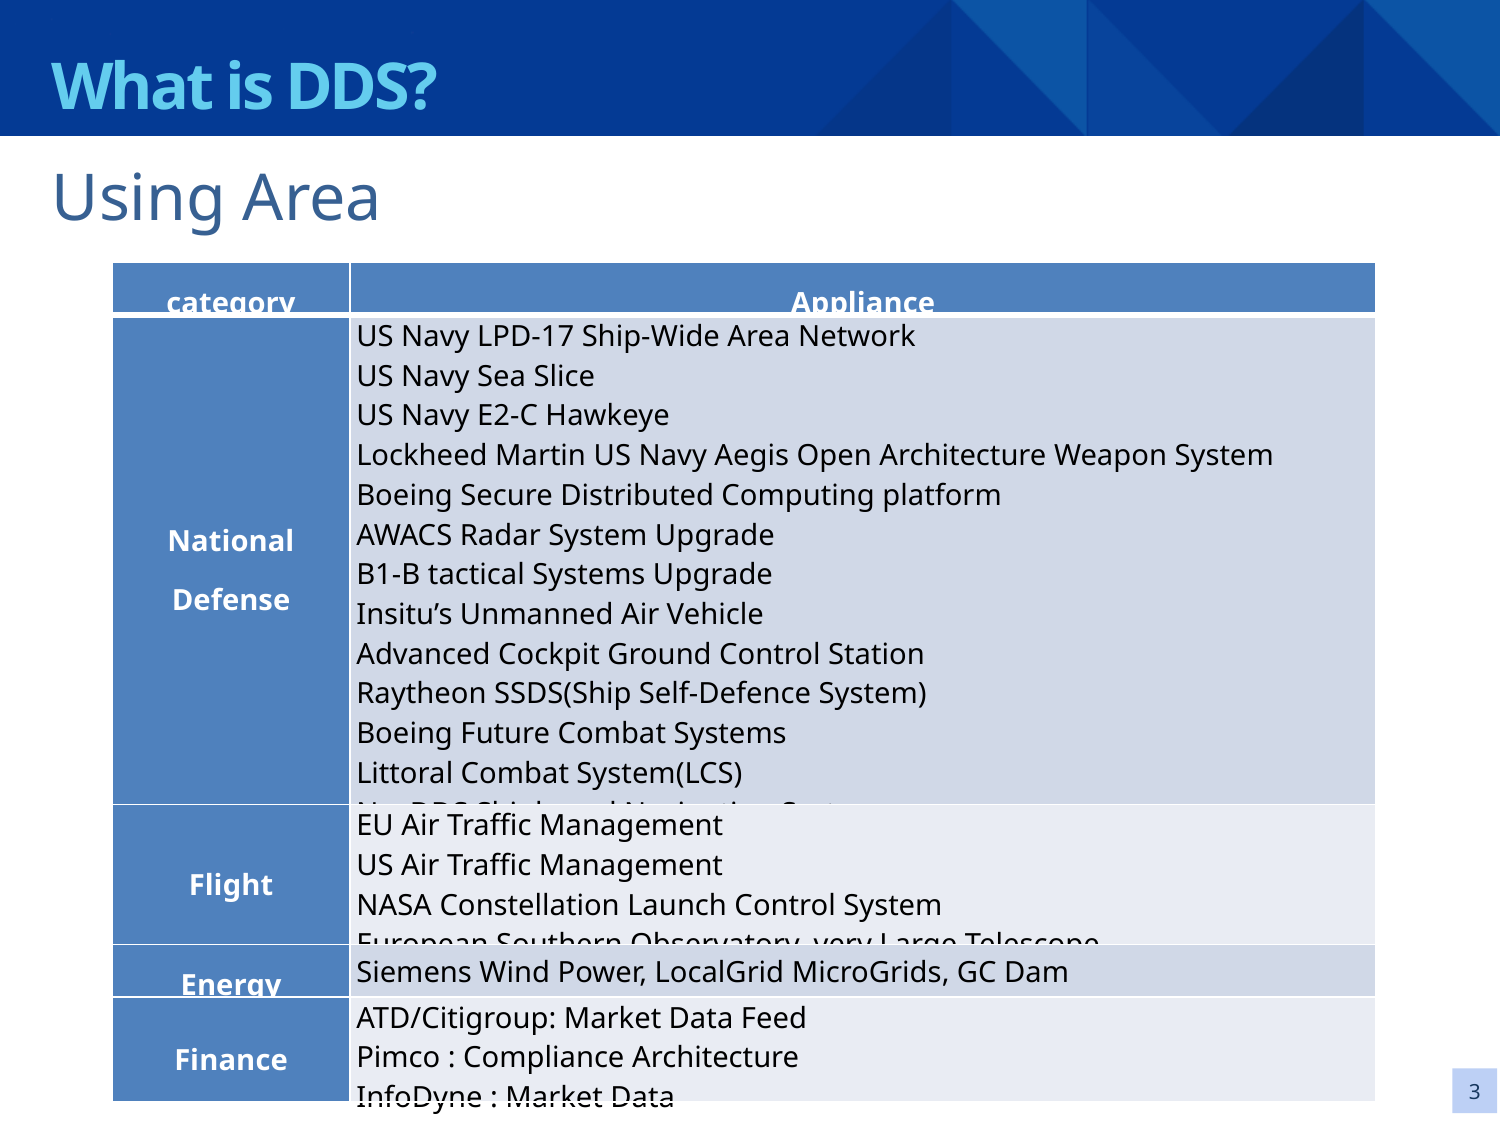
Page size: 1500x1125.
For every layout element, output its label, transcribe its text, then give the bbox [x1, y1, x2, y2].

table_header category [113, 263, 349, 312]
table_cell ATD/Citigroup: Market Data Feed Pimco : Compliance Architecture InfoDyne : Market Data [351, 998, 1375, 1101]
picture [0, 0, 1500, 136]
table_cell Flight [113, 805, 349, 944]
table_cell Energy [113, 945, 349, 996]
table_cell Finance [113, 998, 349, 1101]
text_box 3 [1450, 1066, 1499, 1115]
table_cell National Defense [113, 318, 349, 804]
table_cell US Navy LPD-17 Ship-Wide Area Network US Navy Sea Slice US Navy E2-C Hawkeye Lockheed Martin US Navy Aegis Open Architecture Weapon System Boeing Secure Distributed Computing platform AWACS Radar System Upgrade B1-B tactical Systems Upgrade Insitu’s Unmanned Air Vehicle Advanced Cockpit Ground Control Station Raytheon SSDS(Ship Self-Defence System) Boeing Future Combat Systems Littoral Combat System(LCS) NavDDS Shipboard Navigation System FFX-1 Naval Combat System [351, 318, 1375, 804]
table_header Appliance [351, 263, 1375, 312]
table_cell EU Air Traffic Management US Air Traffic Management NASA Constellation Launch Control System European Southern Observatory, very Large Telescope [351, 805, 1375, 944]
text_box Using Area [37, 149, 899, 241]
table_cell Siemens Wind Power, LocalGrid MicroGrids, GC Dam [351, 945, 1375, 996]
